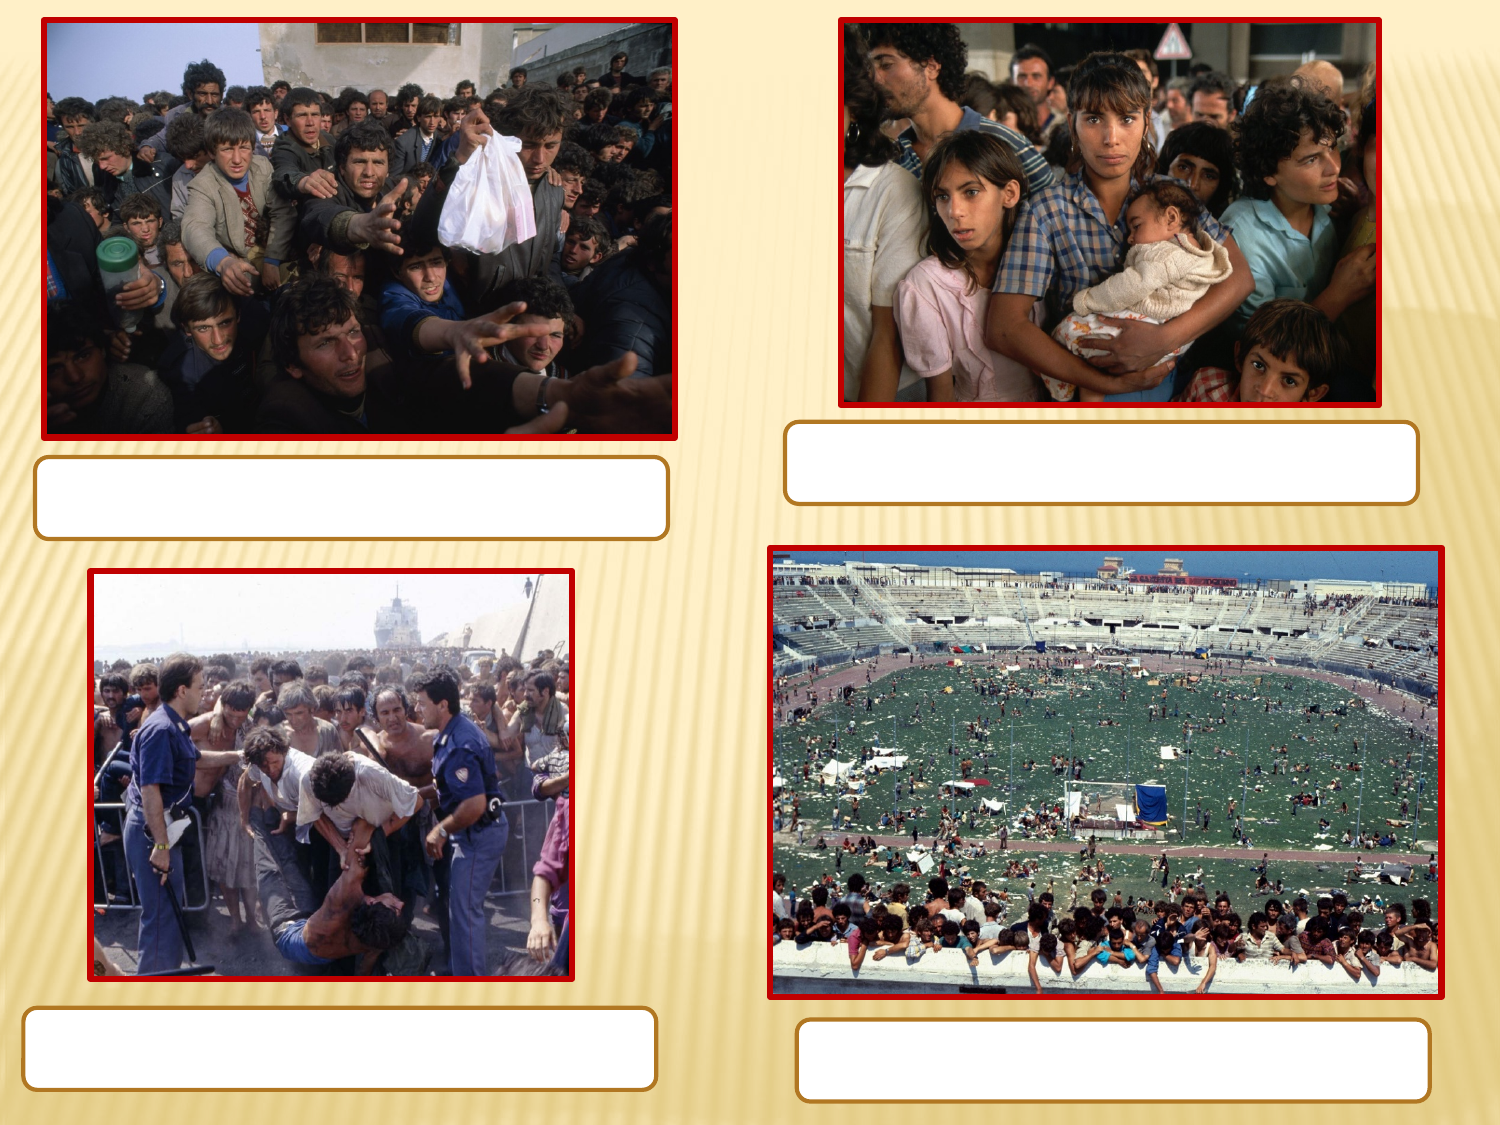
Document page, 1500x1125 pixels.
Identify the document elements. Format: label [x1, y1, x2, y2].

picture [93, 573, 570, 976]
text_box [21, 1005, 659, 1092]
picture [843, 23, 1376, 403]
picture [773, 550, 1439, 994]
text_box [32, 454, 671, 542]
text_box [782, 419, 1421, 507]
text_box [794, 1017, 1432, 1104]
picture [46, 23, 673, 435]
